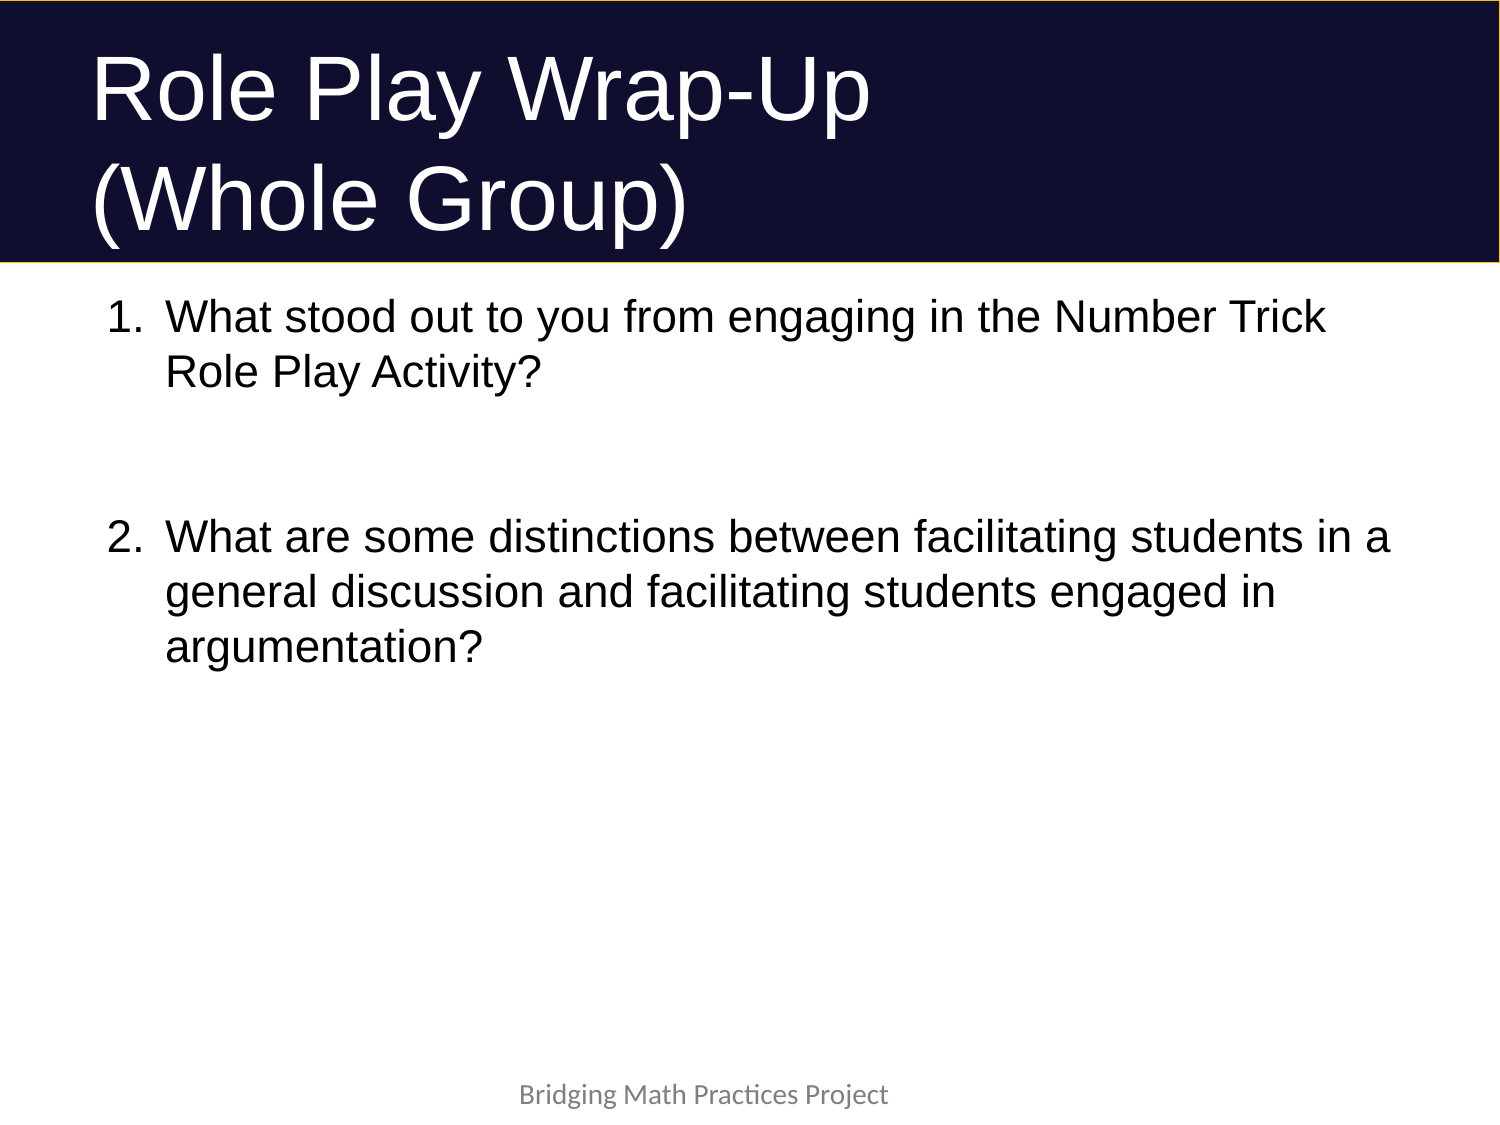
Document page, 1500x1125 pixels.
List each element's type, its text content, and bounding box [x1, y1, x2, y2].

title Role Play Wrap-Up (Whole Group) [75, 45, 1425, 233]
list What stood out to you from engaging in the Number Trick Role Play Activity? What are some distinctions between facilitating students in a general discussion and facilitating students engaged in argumentation? [75, 272, 1425, 1015]
